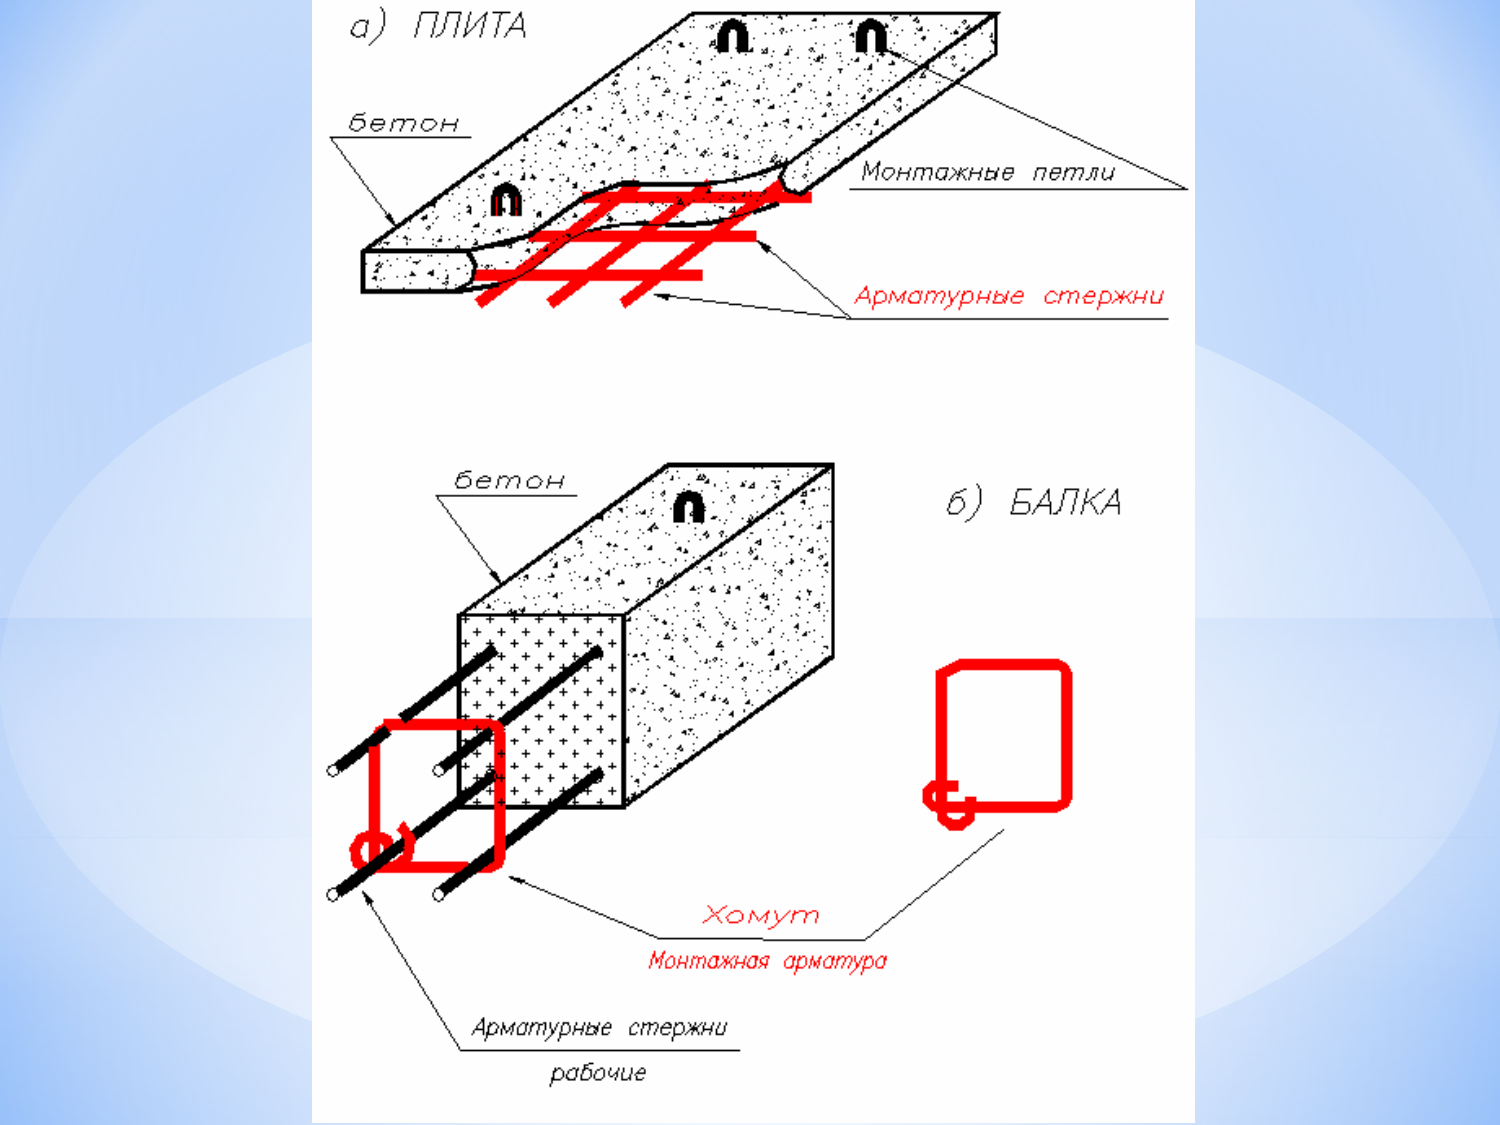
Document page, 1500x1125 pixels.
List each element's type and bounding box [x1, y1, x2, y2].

picture [312, 0, 1196, 1124]
